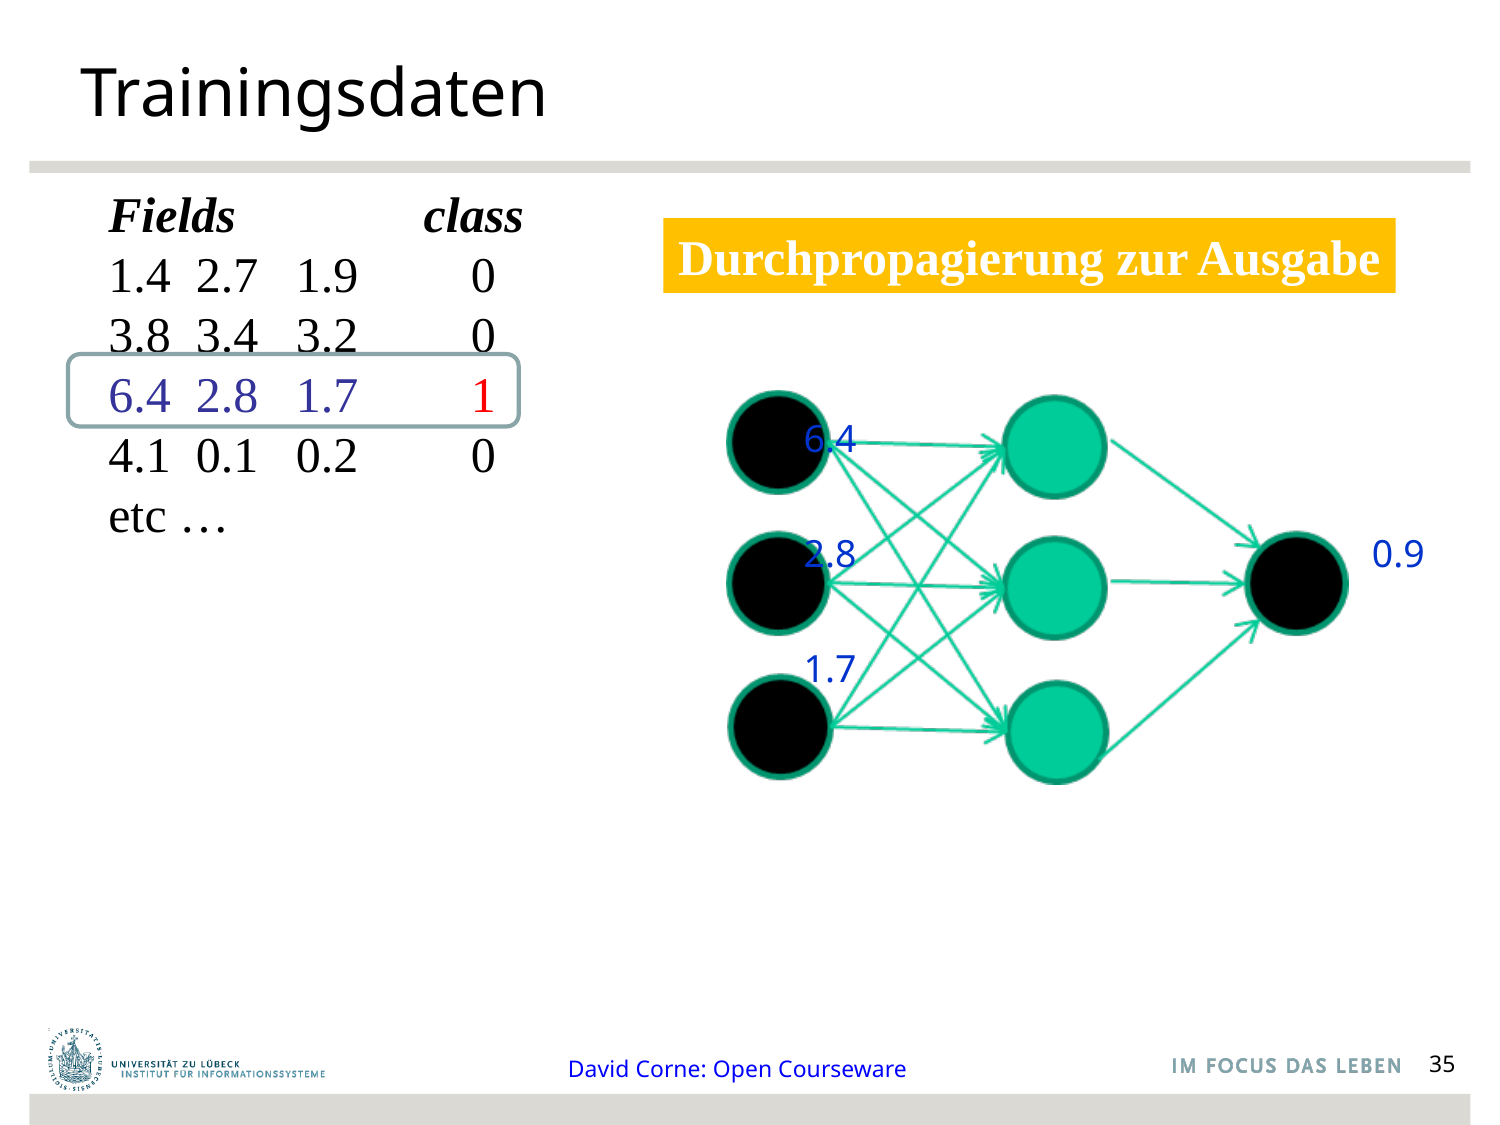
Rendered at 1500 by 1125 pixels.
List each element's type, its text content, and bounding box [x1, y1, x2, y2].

picture [1173, 1058, 1305, 1073]
picture [726, 390, 1349, 786]
text_box [65, 351, 521, 429]
text_box Trainingsdaten [65, 42, 564, 138]
text_box Fields class 1.4 2.7 1.9 0 3.8 3.4 3.2 0 6.4 2.8 1.7 1 4.1 0.1 0.2 0 etc … [93, 138, 539, 551]
text_box Durchpropagierung zur Ausgabe [663, 218, 1396, 293]
slide_number 35 [1305, 1050, 1471, 1083]
text_box 6.4 2.8 0.9 1.7 [1354, 408, 1500, 698]
text_box David Corne: Open Courseware [553, 1046, 923, 1089]
